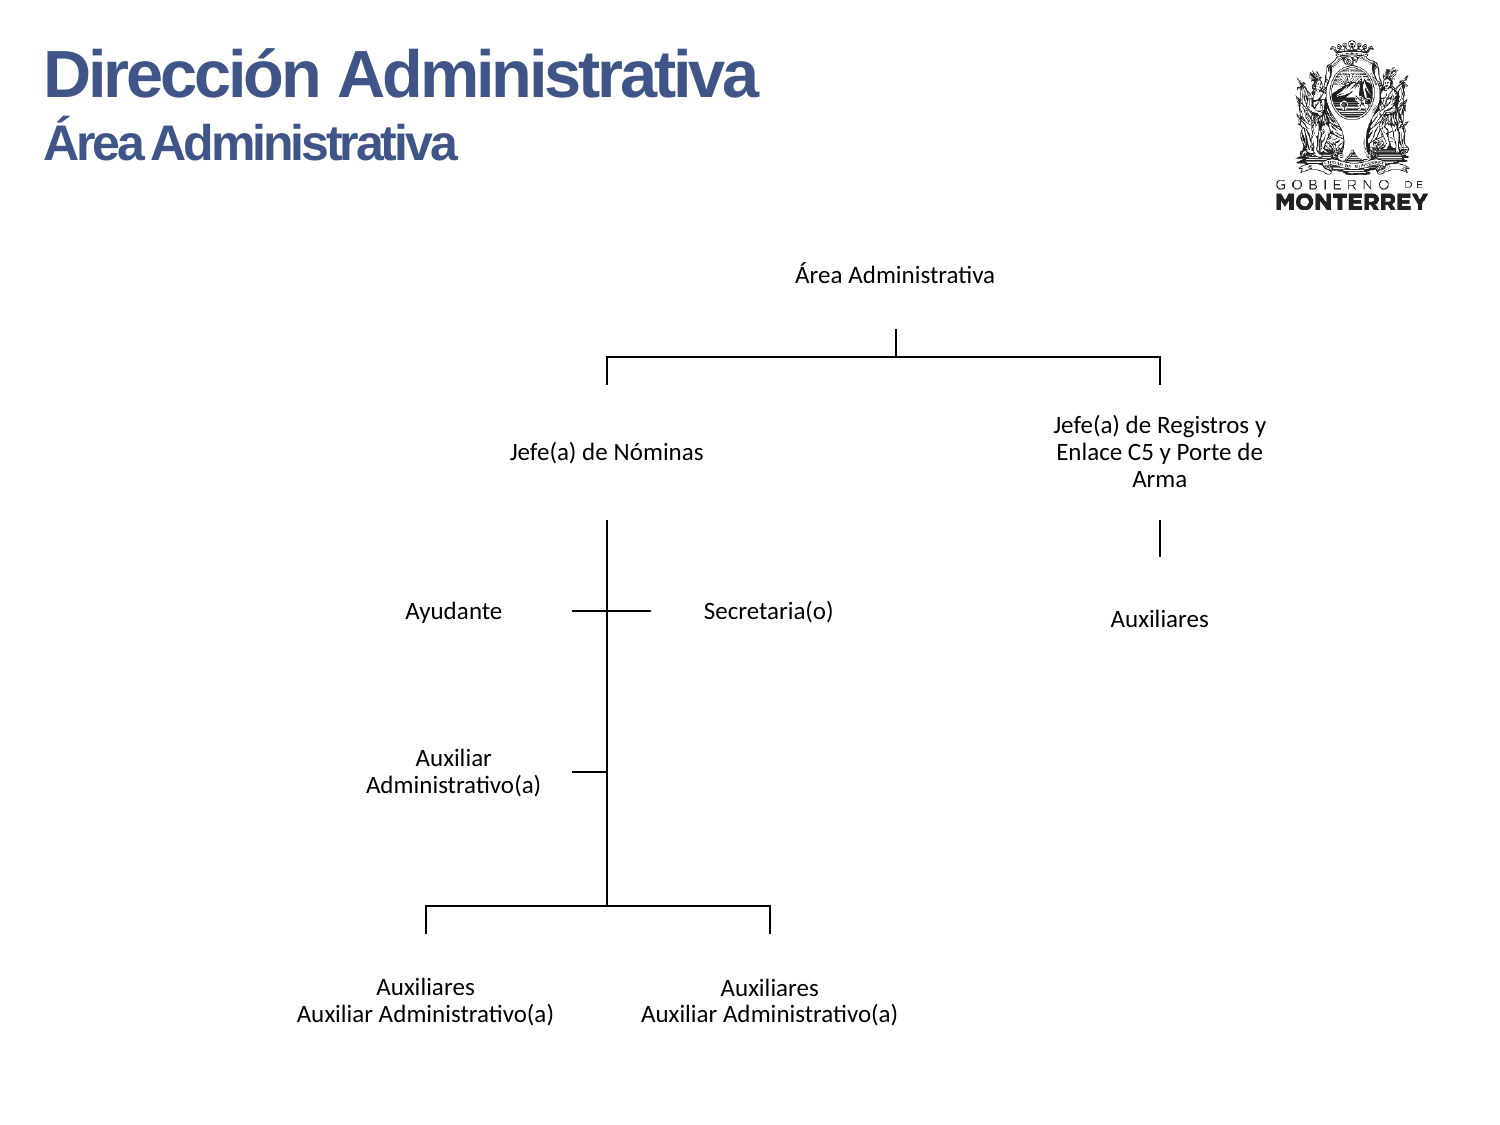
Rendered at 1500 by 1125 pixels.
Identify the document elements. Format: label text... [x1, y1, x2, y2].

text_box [70, 222, 1419, 1091]
text_box Dirección Administrativa Área Administrativa [28, 23, 1149, 179]
picture [1257, 30, 1447, 220]
